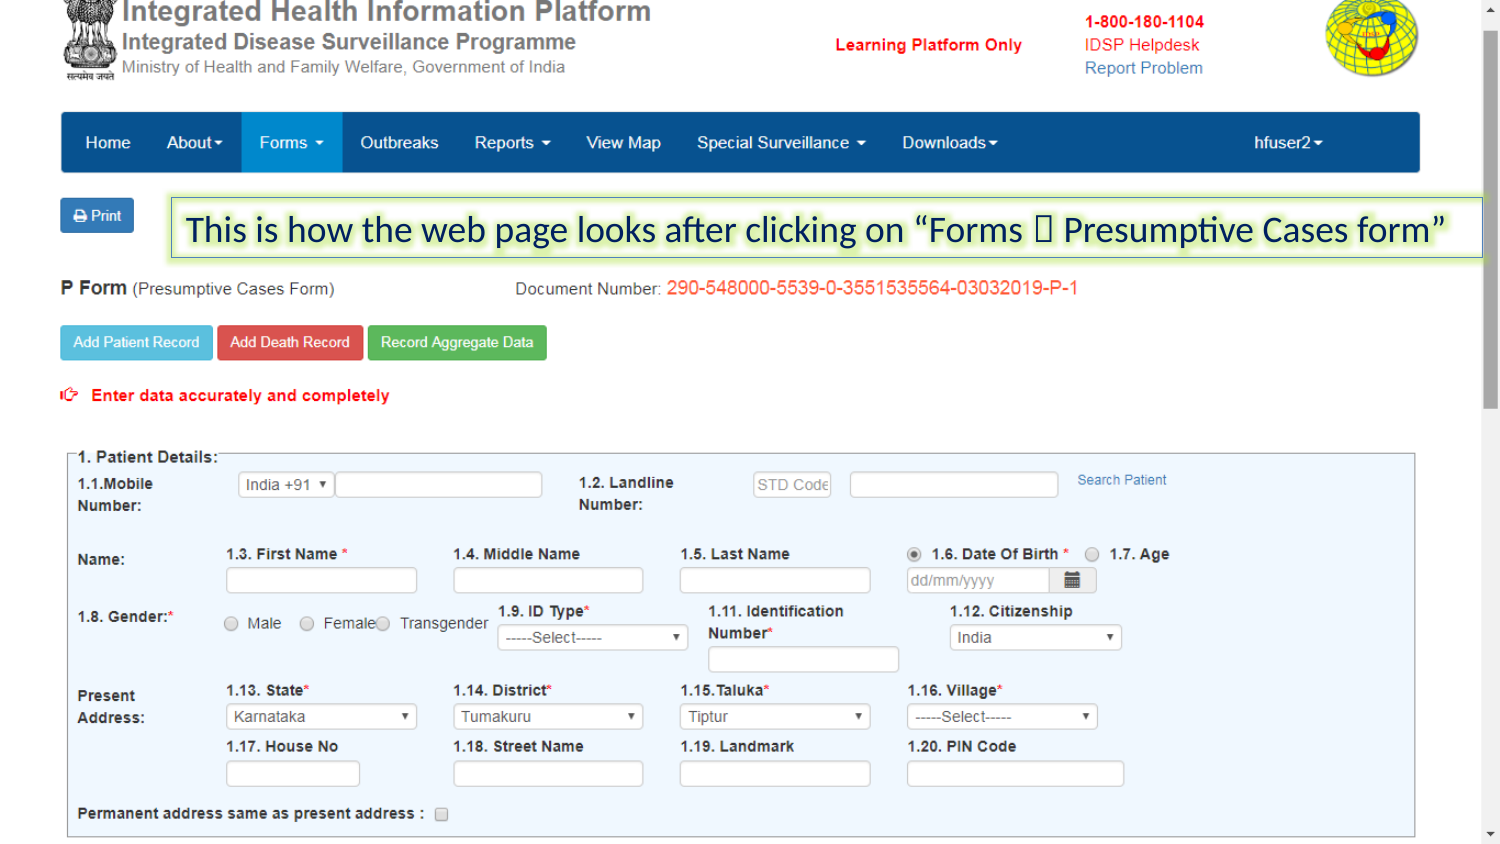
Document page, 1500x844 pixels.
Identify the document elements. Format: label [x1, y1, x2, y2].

list [0, 0, 1500, 844]
